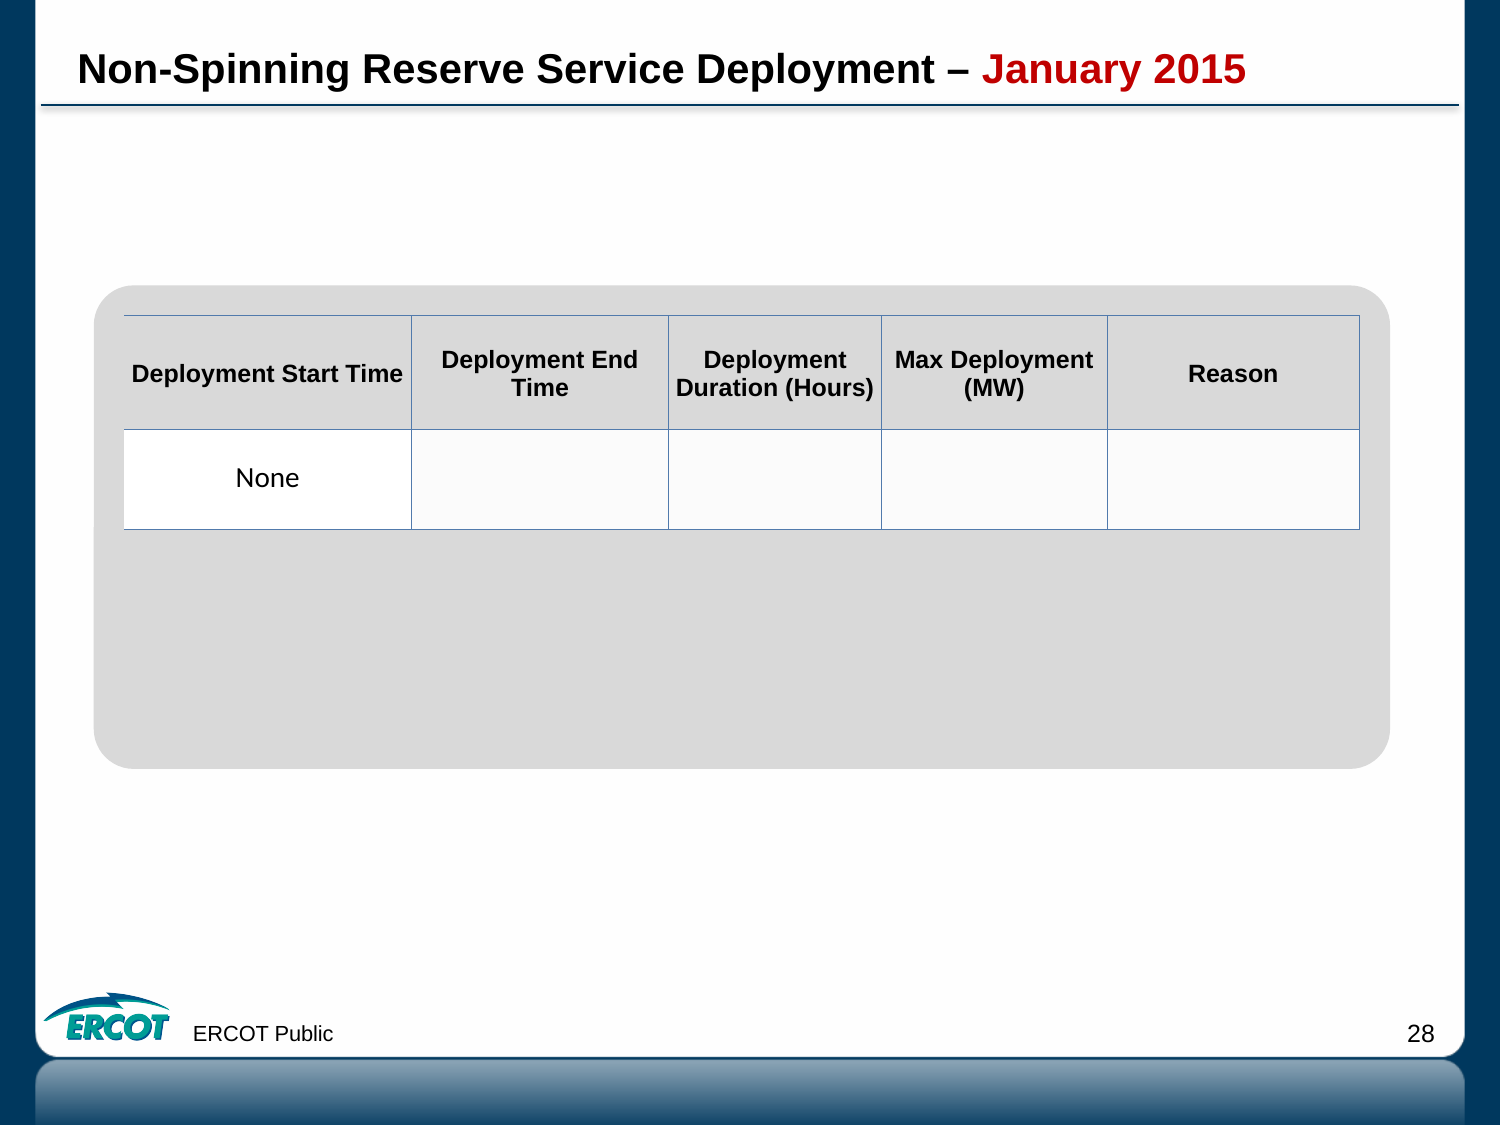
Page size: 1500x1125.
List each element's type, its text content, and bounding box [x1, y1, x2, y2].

table_header Deployment End Time [412, 316, 668, 429]
table_cell [1108, 430, 1359, 529]
title Non-Spinning Reserve Service Deployment – January 2015 [62, 29, 1450, 106]
table_header Deployment Start Time [124, 316, 411, 429]
table_cell None [124, 430, 411, 529]
table_cell [412, 430, 668, 529]
table_cell [669, 430, 881, 529]
text_box [93, 285, 1391, 769]
picture [35, 0, 1465, 1125]
table_header Reason [1108, 316, 1359, 429]
table_header Max Deployment (MW) [882, 316, 1107, 429]
table_header Deployment Duration (Hours) [669, 316, 881, 429]
table_cell [882, 430, 1107, 529]
